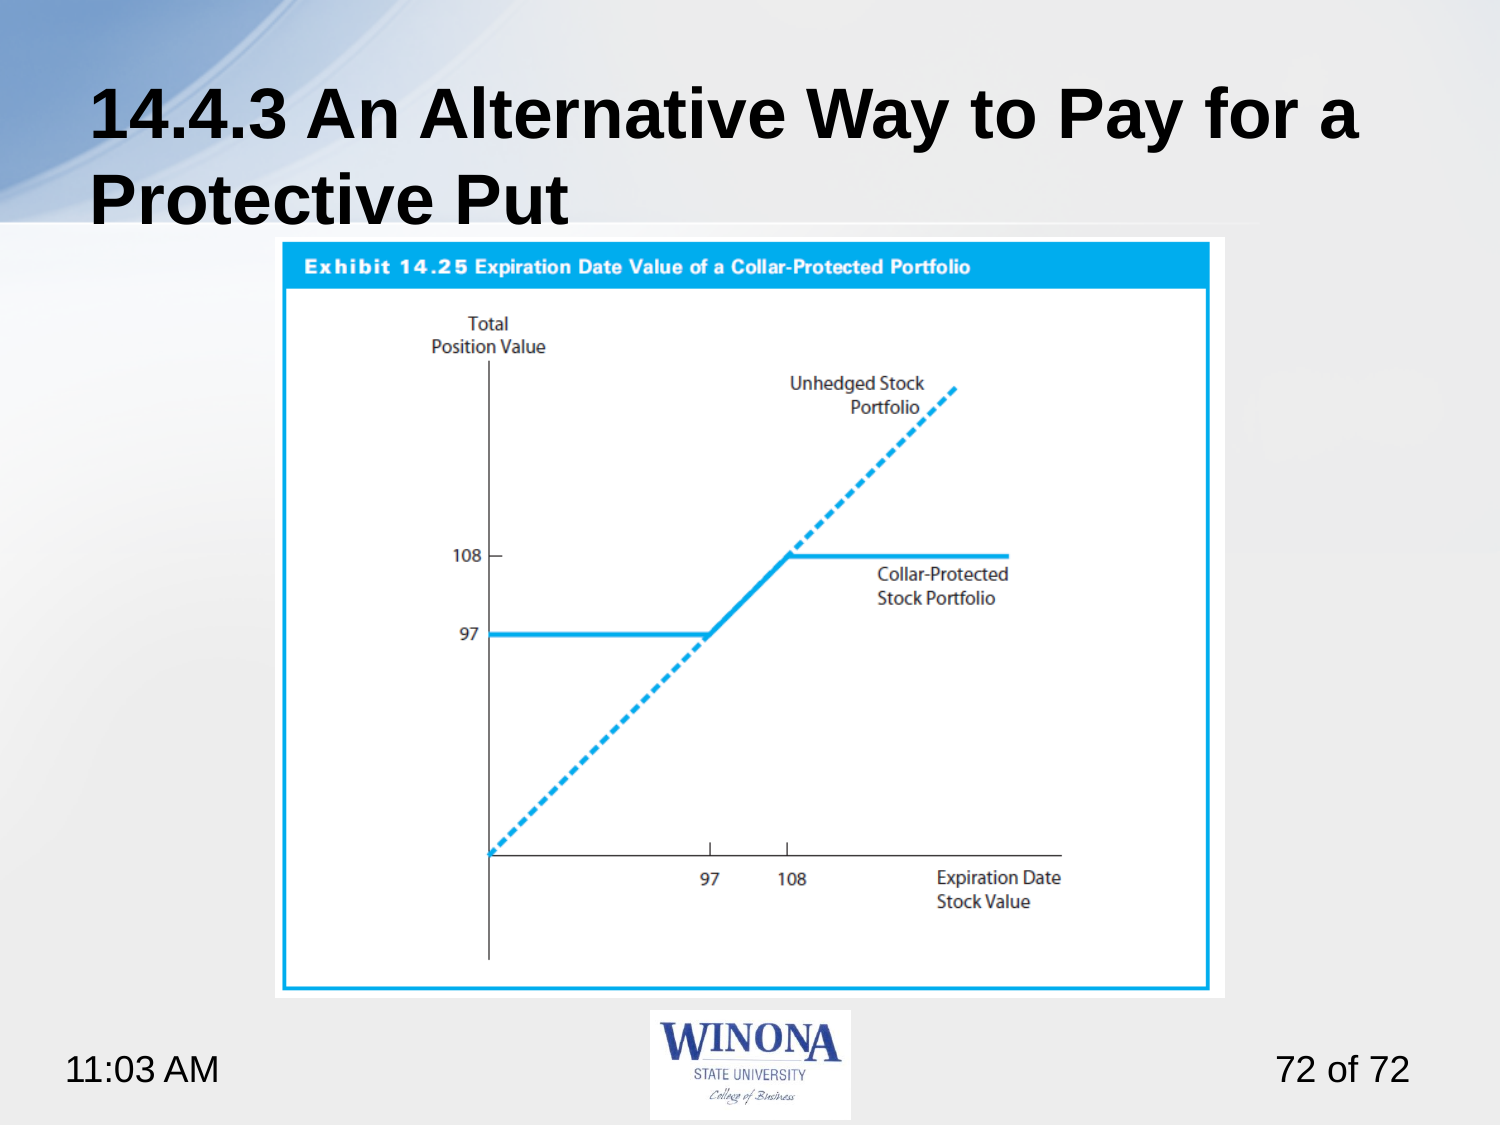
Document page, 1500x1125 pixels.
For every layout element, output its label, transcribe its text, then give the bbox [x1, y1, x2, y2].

title 14.4.3 An Alternative Way to Pay for a Protective Put [75, 58, 1425, 247]
picture [0, 0, 1500, 1125]
